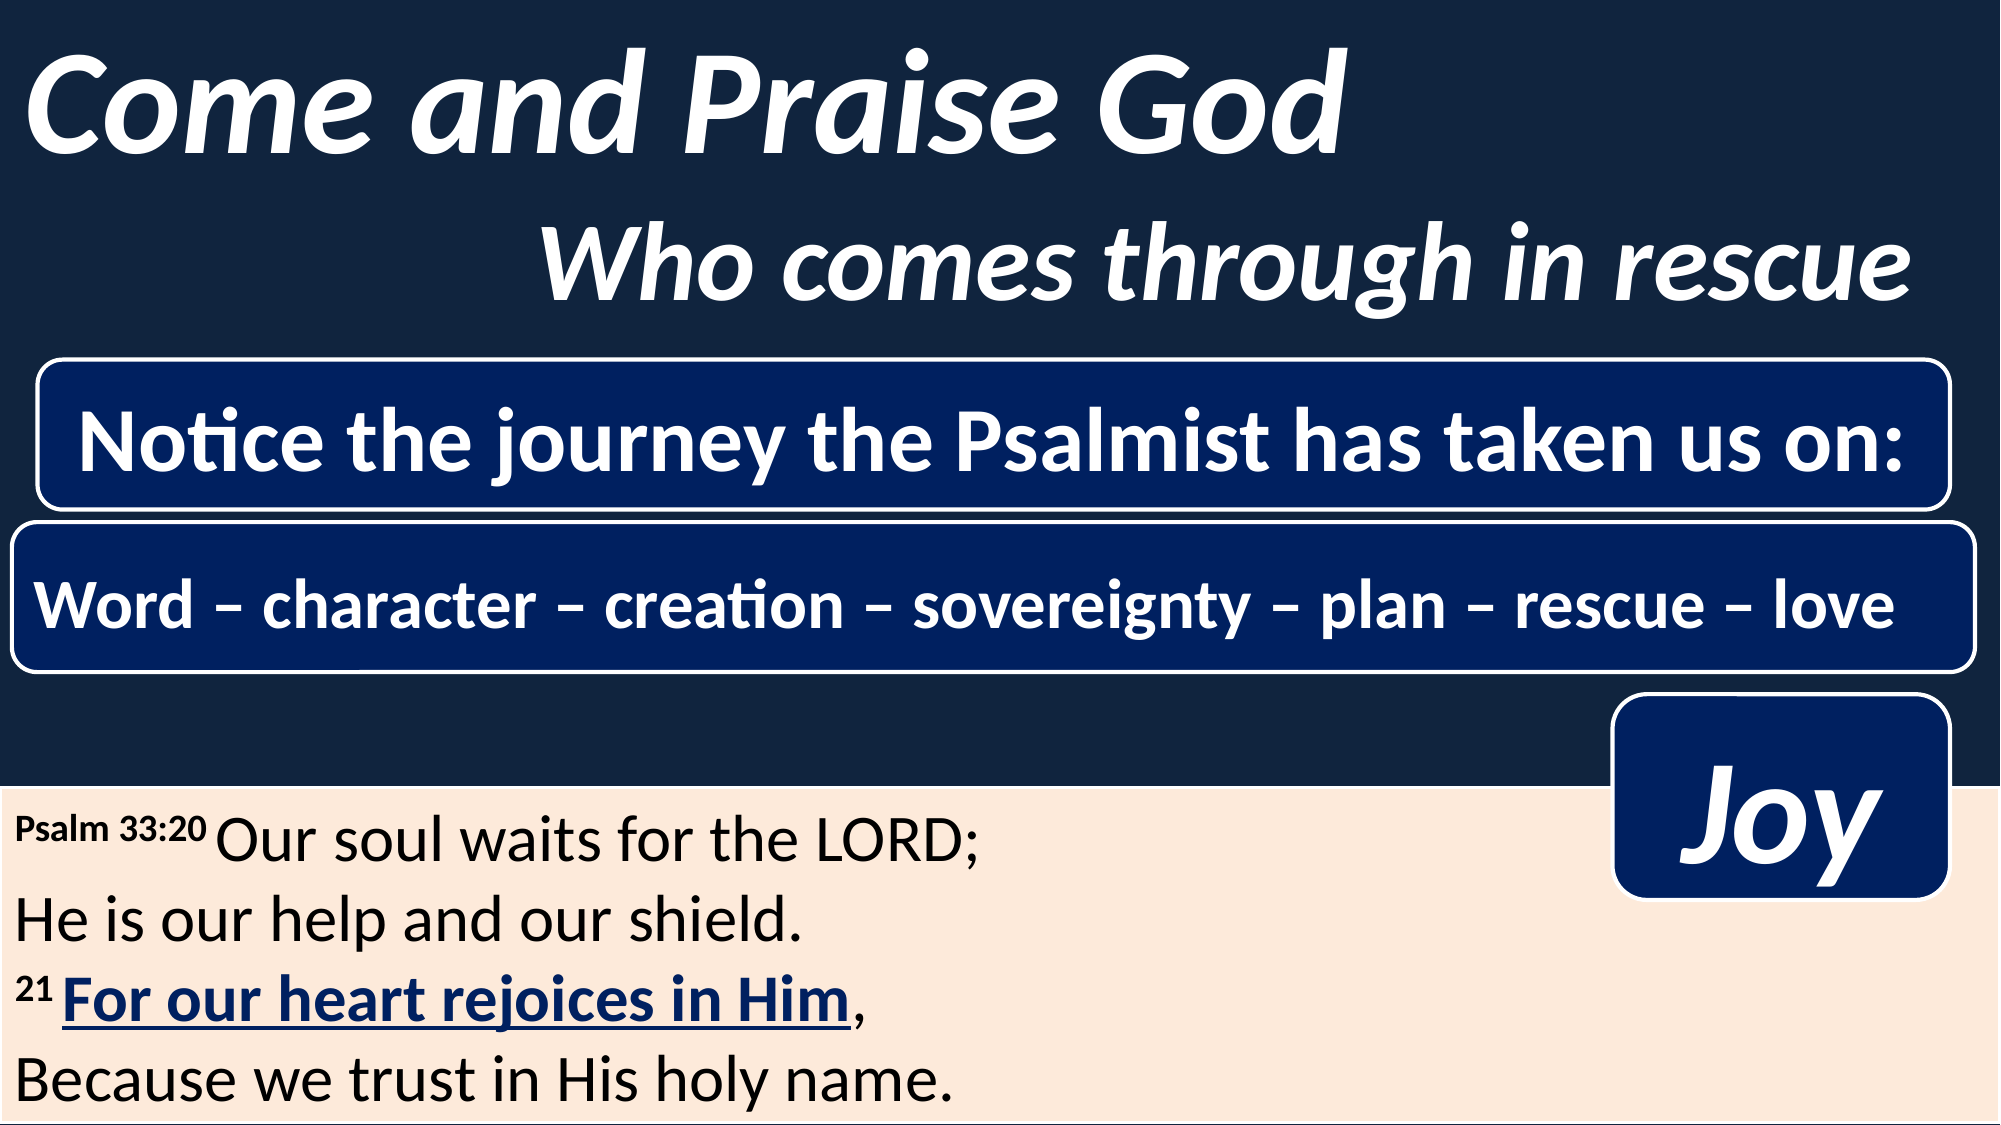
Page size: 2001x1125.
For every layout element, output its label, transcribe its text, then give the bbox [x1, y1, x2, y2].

text_box Notice the journey the Psalmist has taken us on: [35, 357, 1953, 512]
text_box Word – character – creation – sovereignty – plan – rescue – love [9, 520, 1978, 675]
text_box Psalm 33:20 Our soul waits for the Lord; He is our help and our shield. 21 For our heart rejoices in Him, Because we trust in His holy name. [0, 785, 2000, 1125]
text_box Joy [1610, 692, 1953, 903]
text_box Who comes through in rescue [510, 171, 2000, 340]
text_box Come and Praise God [0, 0, 1375, 188]
